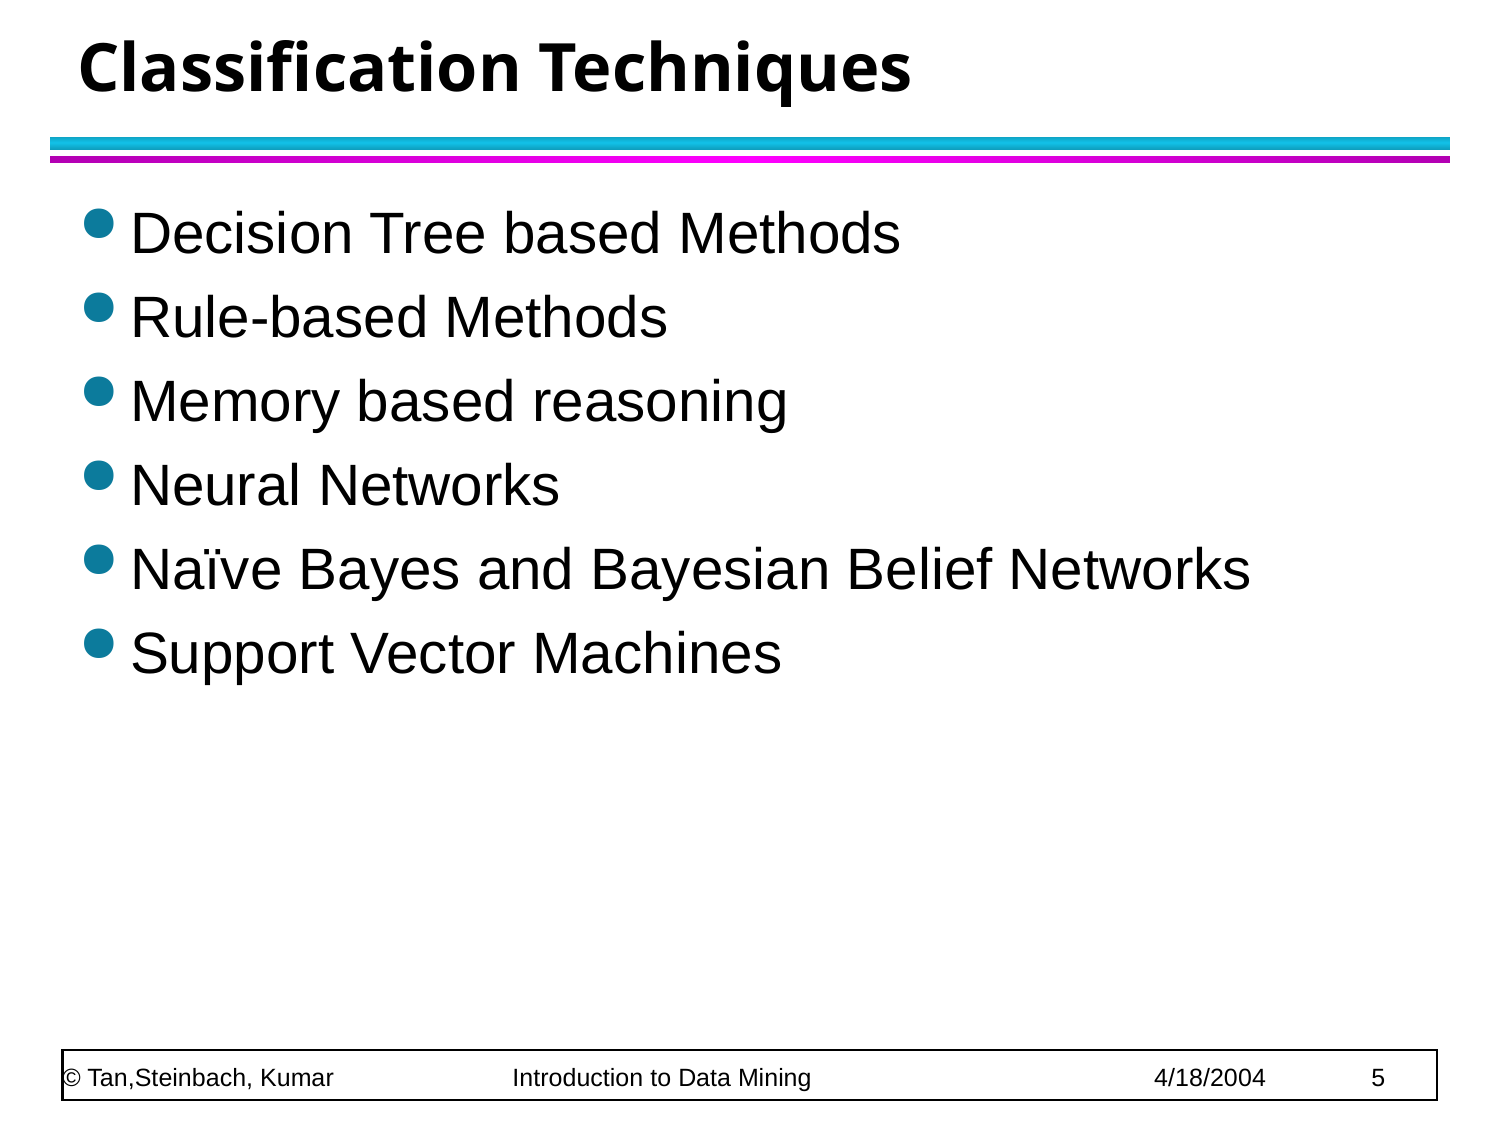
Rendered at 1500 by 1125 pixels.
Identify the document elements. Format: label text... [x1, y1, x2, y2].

list Decision Tree based Methods Rule-based Methods Memory based reasoning Neural Networks Naïve Bayes and Bayesian Belief Networks Support Vector Machines [67, 187, 1432, 1038]
title Classification Techniques [62, 24, 1421, 113]
